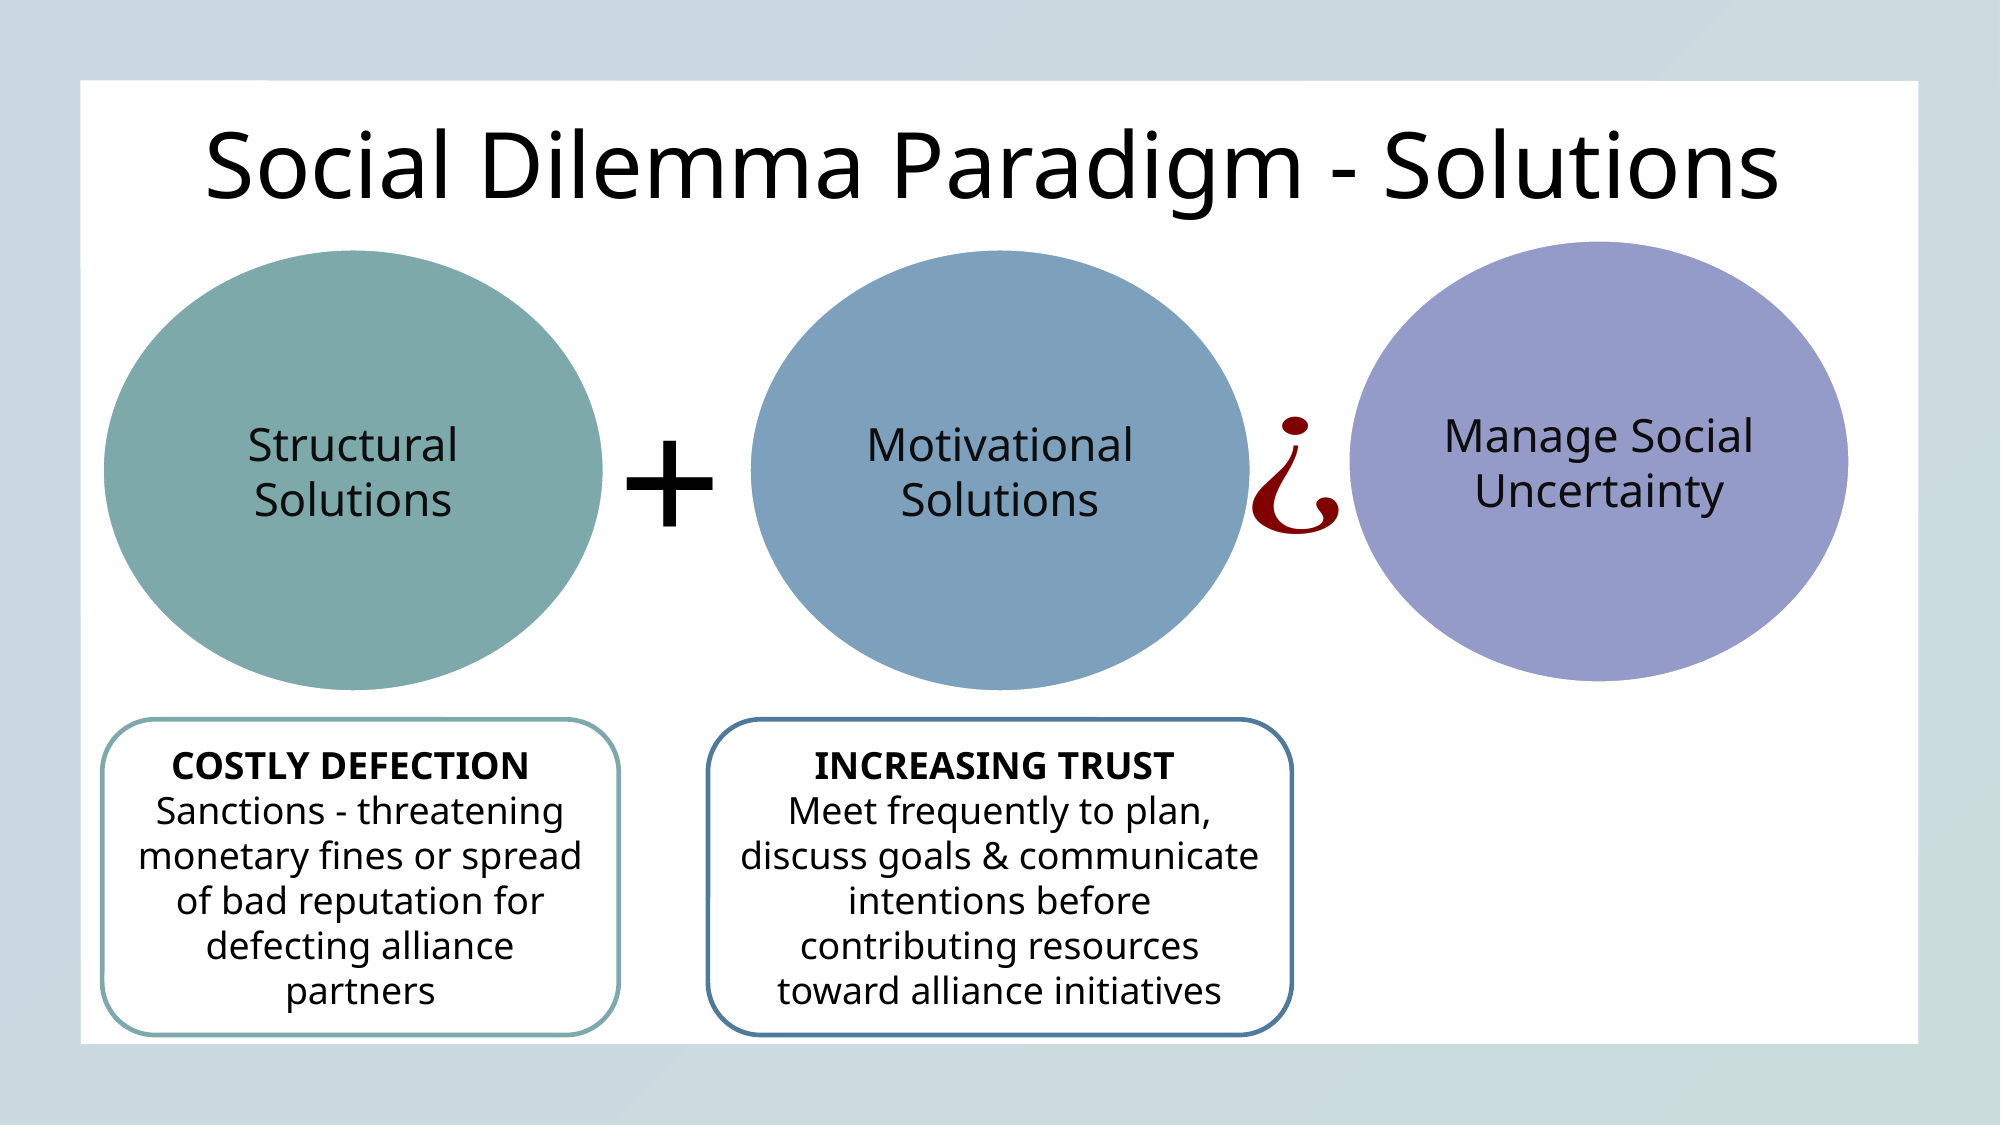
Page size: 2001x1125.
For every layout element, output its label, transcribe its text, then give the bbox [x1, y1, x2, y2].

title Social Dilemma Paradigm - Solutions [76, 111, 1913, 330]
text_box INCREASING TRUST Meet frequently to plan, discuss goals & communicate intentions before contributing resources toward alliance initiatives [706, 718, 1293, 1037]
text_box COSTLY DEFECTION Sanctions - threatening monetary fines or spread of bad reputation for defecting alliance partners [101, 718, 620, 1037]
text_box Motivational Solutions [747, 247, 1253, 694]
text_box Manage Social Uncertainty [1346, 238, 1852, 685]
picture [618, 432, 721, 535]
text_box Structural Solutions [100, 247, 606, 694]
